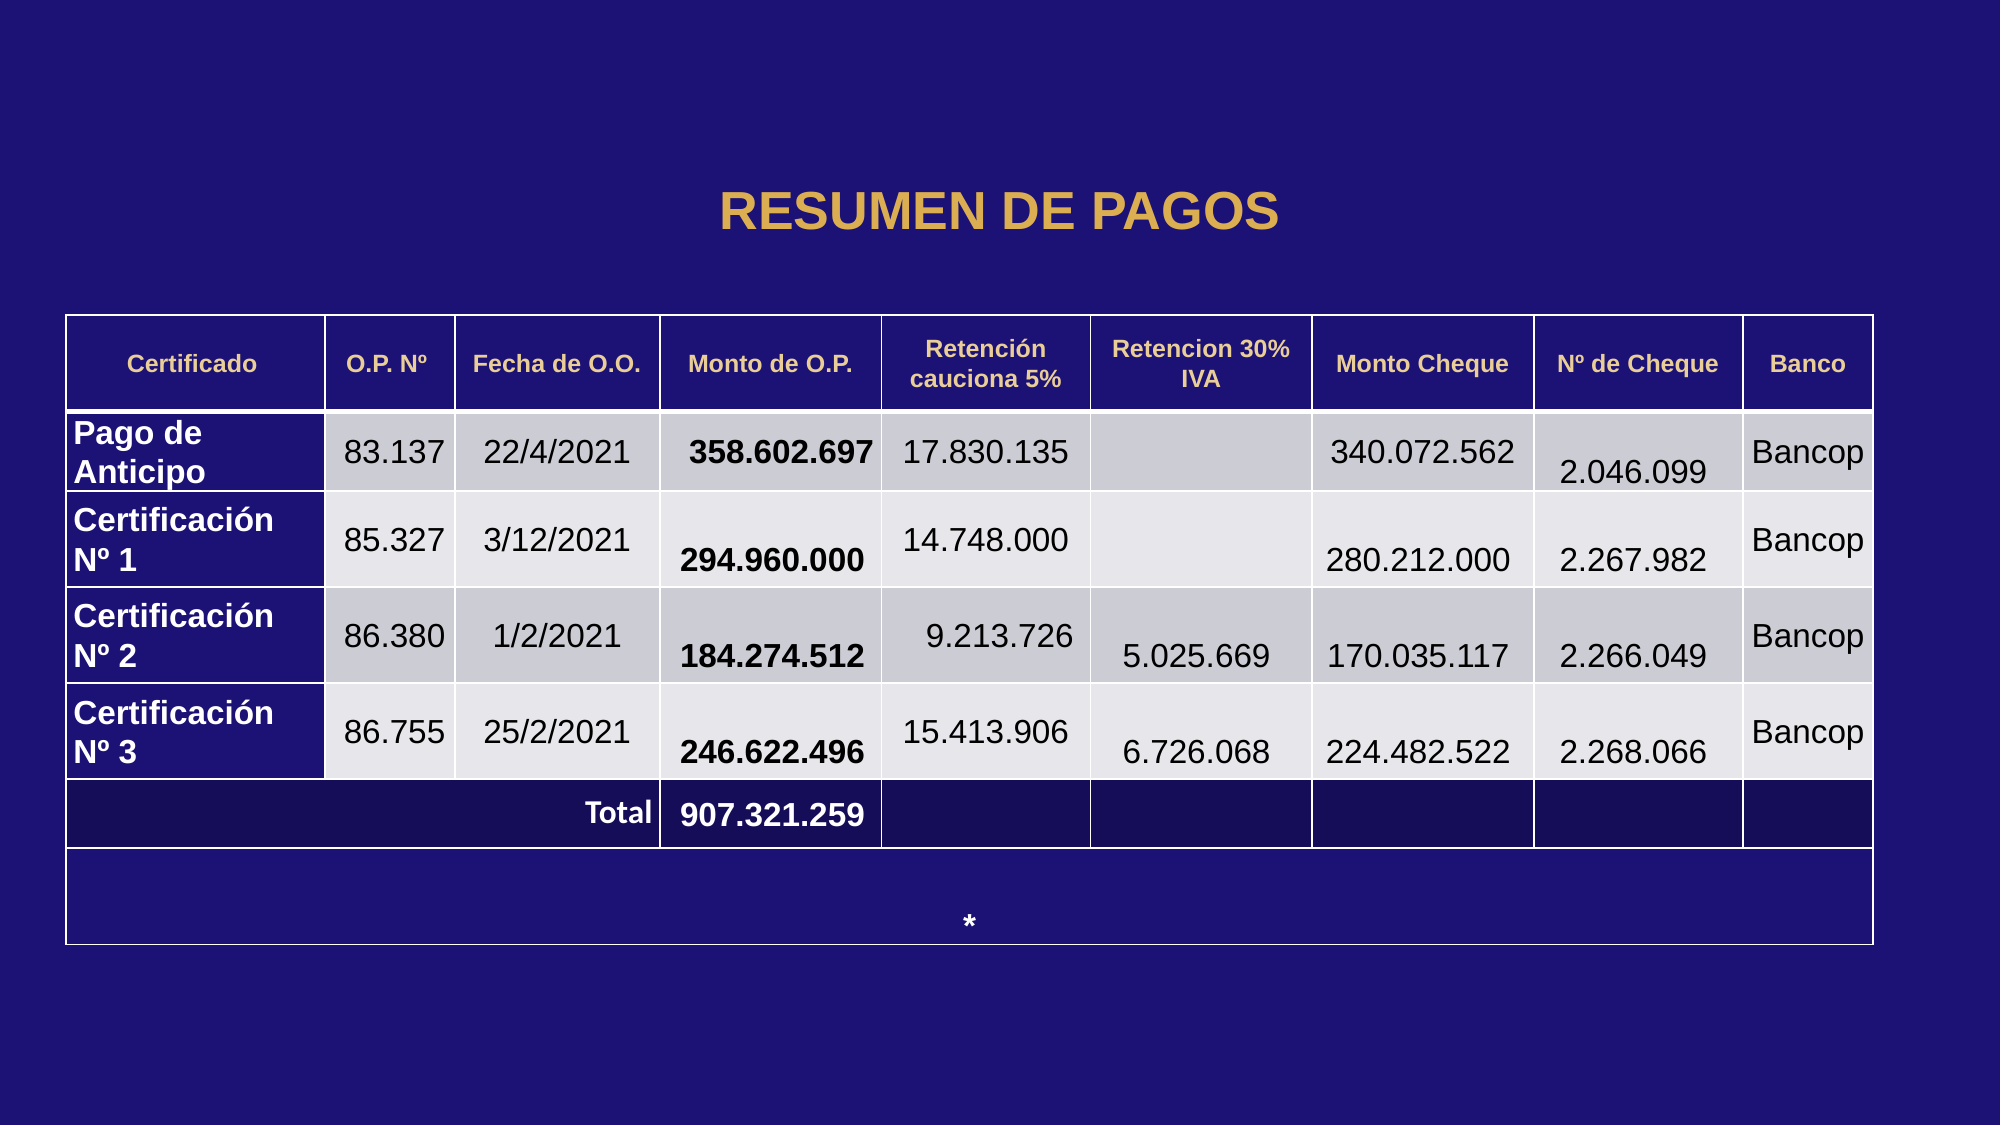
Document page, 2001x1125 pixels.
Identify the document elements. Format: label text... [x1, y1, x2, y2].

table_cell [1535, 780, 1742, 847]
table_cell 85.327 [326, 492, 454, 586]
table_cell Certificación Nº 1 [67, 492, 324, 586]
table_cell Bancop [1744, 414, 1872, 490]
table_header Retención cauciona 5% [882, 316, 1090, 409]
table_cell 1/2/2021 [456, 588, 659, 682]
table_header Nº de Cheque [1535, 316, 1742, 409]
table_cell Bancop [1744, 684, 1872, 778]
table_cell 3/12/2021 [456, 492, 659, 586]
title RESUMEN DE PAGOS [0, 160, 2000, 255]
table_cell 17.830.135 [882, 414, 1090, 490]
table_cell 15.413.906 [882, 684, 1090, 778]
table_cell [1091, 492, 1311, 586]
table_cell Certificación Nº 2 [67, 588, 324, 682]
table_cell 170.035.117 [1313, 588, 1533, 682]
table_cell 9.213.726 [882, 588, 1090, 682]
table_cell [1744, 780, 1872, 847]
table_cell 184.274.512 [661, 588, 881, 682]
table_cell Bancop [1744, 492, 1872, 586]
table_cell 2.268.066 [1535, 684, 1742, 778]
table_cell 14.748.000 [882, 492, 1090, 586]
table_cell 907.321.259 [661, 780, 881, 847]
table_cell [882, 780, 1090, 847]
table_header Monto de O.P. [661, 316, 881, 409]
table_cell [1091, 780, 1311, 847]
table_cell 86.755 [326, 684, 454, 778]
table_cell 358.602.697 [661, 414, 881, 490]
table_cell 224.482.522 [1313, 684, 1533, 778]
table_cell 2.266.049 [1535, 588, 1742, 682]
table_cell * [67, 849, 1872, 944]
table_cell 340.072.562 [1313, 414, 1533, 490]
table_cell 25/2/2021 [456, 684, 659, 778]
table_header Banco [1744, 316, 1872, 409]
table_header Monto Cheque [1313, 316, 1533, 409]
table_cell 2.267.982 [1535, 492, 1742, 586]
table_cell 5.025.669 [1091, 588, 1311, 682]
table_cell 83.137 [326, 414, 454, 490]
table_cell Certificación Nº 3 [67, 684, 324, 778]
table_cell Total [67, 780, 659, 847]
table_cell 6.726.068 [1091, 684, 1311, 778]
table_header Certificado [67, 316, 324, 409]
table_cell 2.046.099 [1535, 414, 1742, 490]
table_header Retencion 30% IVA [1091, 316, 1311, 409]
table_cell Bancop [1744, 588, 1872, 682]
table_cell 246.622.496 [661, 684, 881, 778]
table_cell 280.212.000 [1313, 492, 1533, 586]
table_cell 22/4/2021 [456, 414, 659, 490]
table_cell [1091, 414, 1311, 490]
table_header O.P. Nº [326, 316, 454, 409]
table_cell [1313, 780, 1533, 847]
table_cell Pago de Anticipo [67, 414, 324, 490]
table_header Fecha de O.O. [456, 316, 659, 409]
table_cell 294.960.000 [661, 492, 881, 586]
table_cell 86.380 [326, 588, 454, 682]
